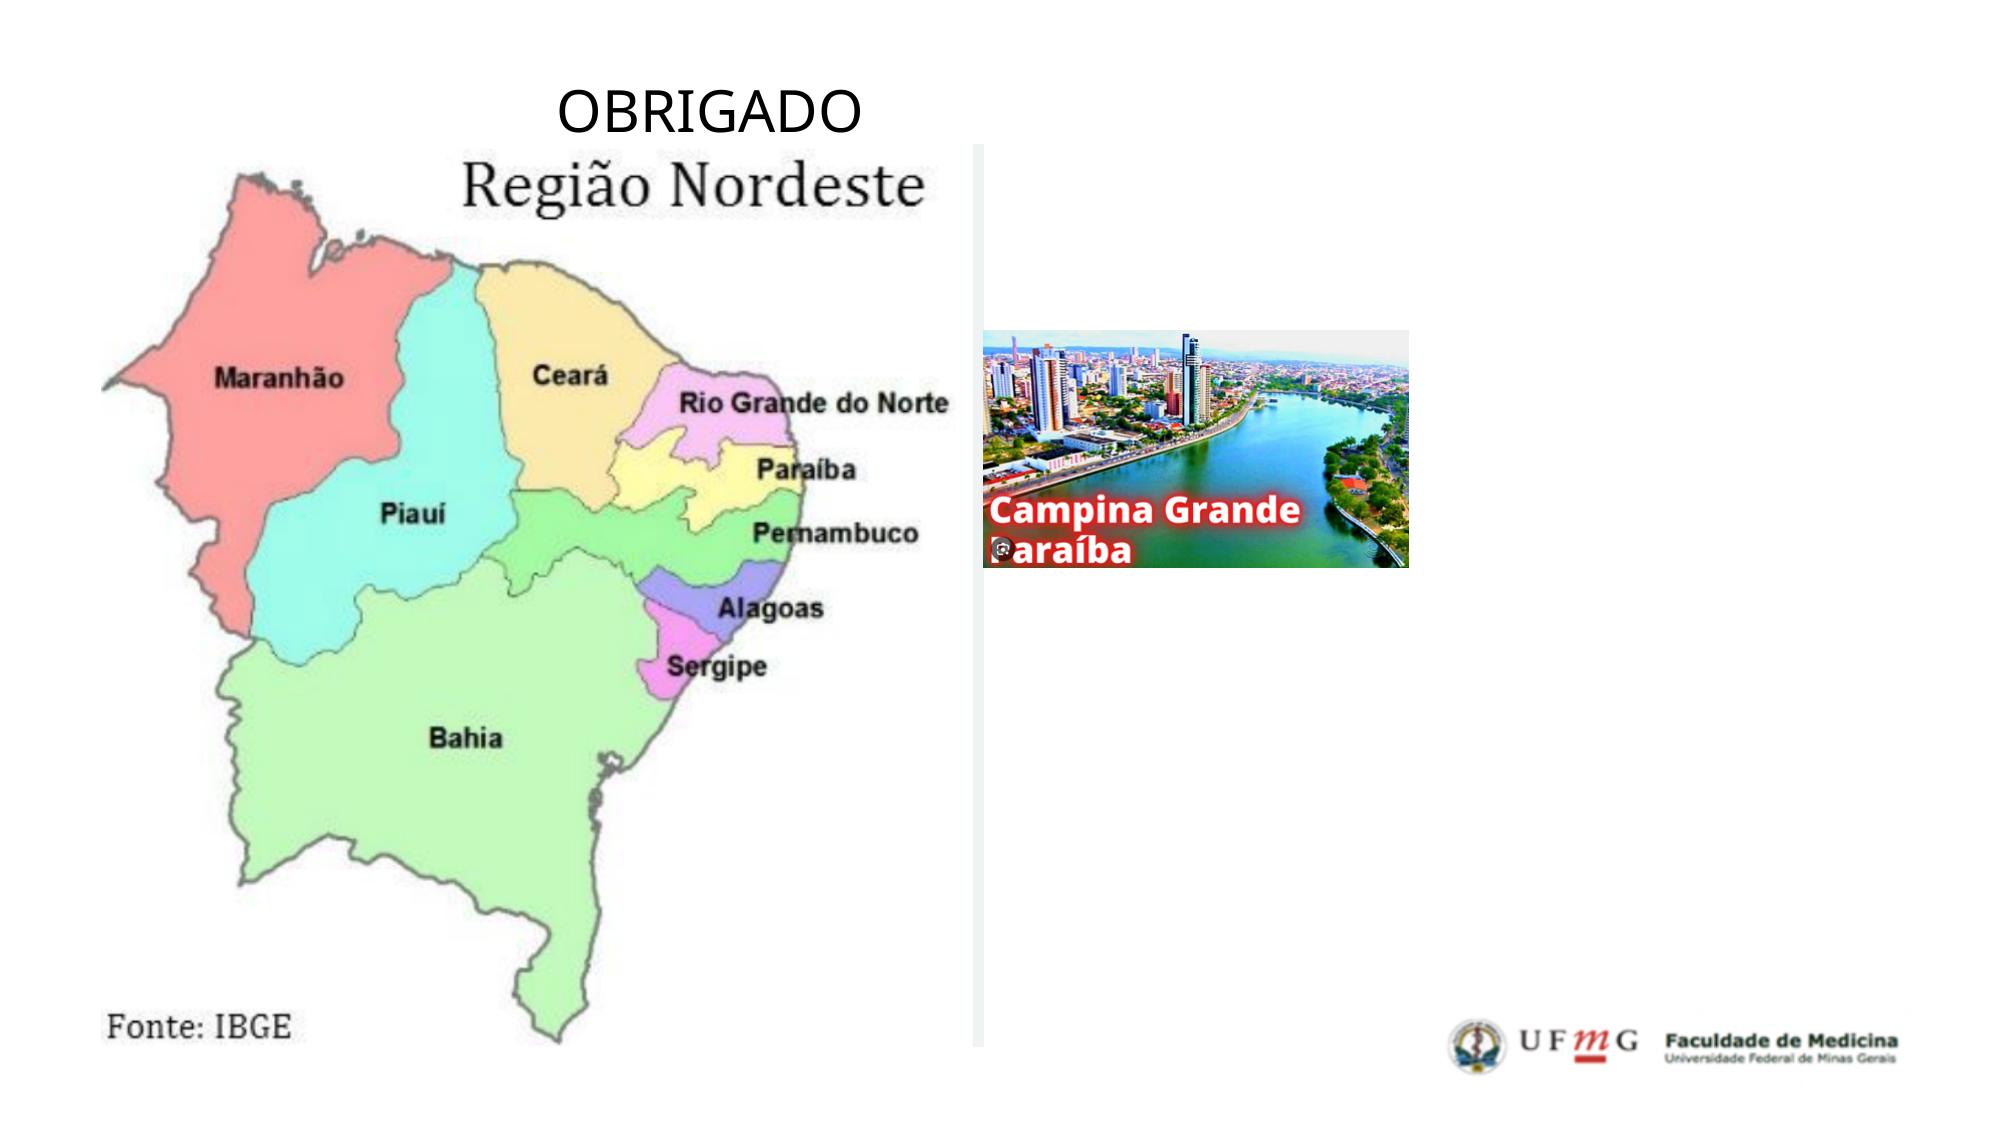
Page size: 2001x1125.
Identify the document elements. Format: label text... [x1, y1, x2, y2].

picture [101, 144, 1409, 1052]
text_box OBRIGADO [542, 66, 1033, 152]
picture [1431, 1004, 1915, 1103]
